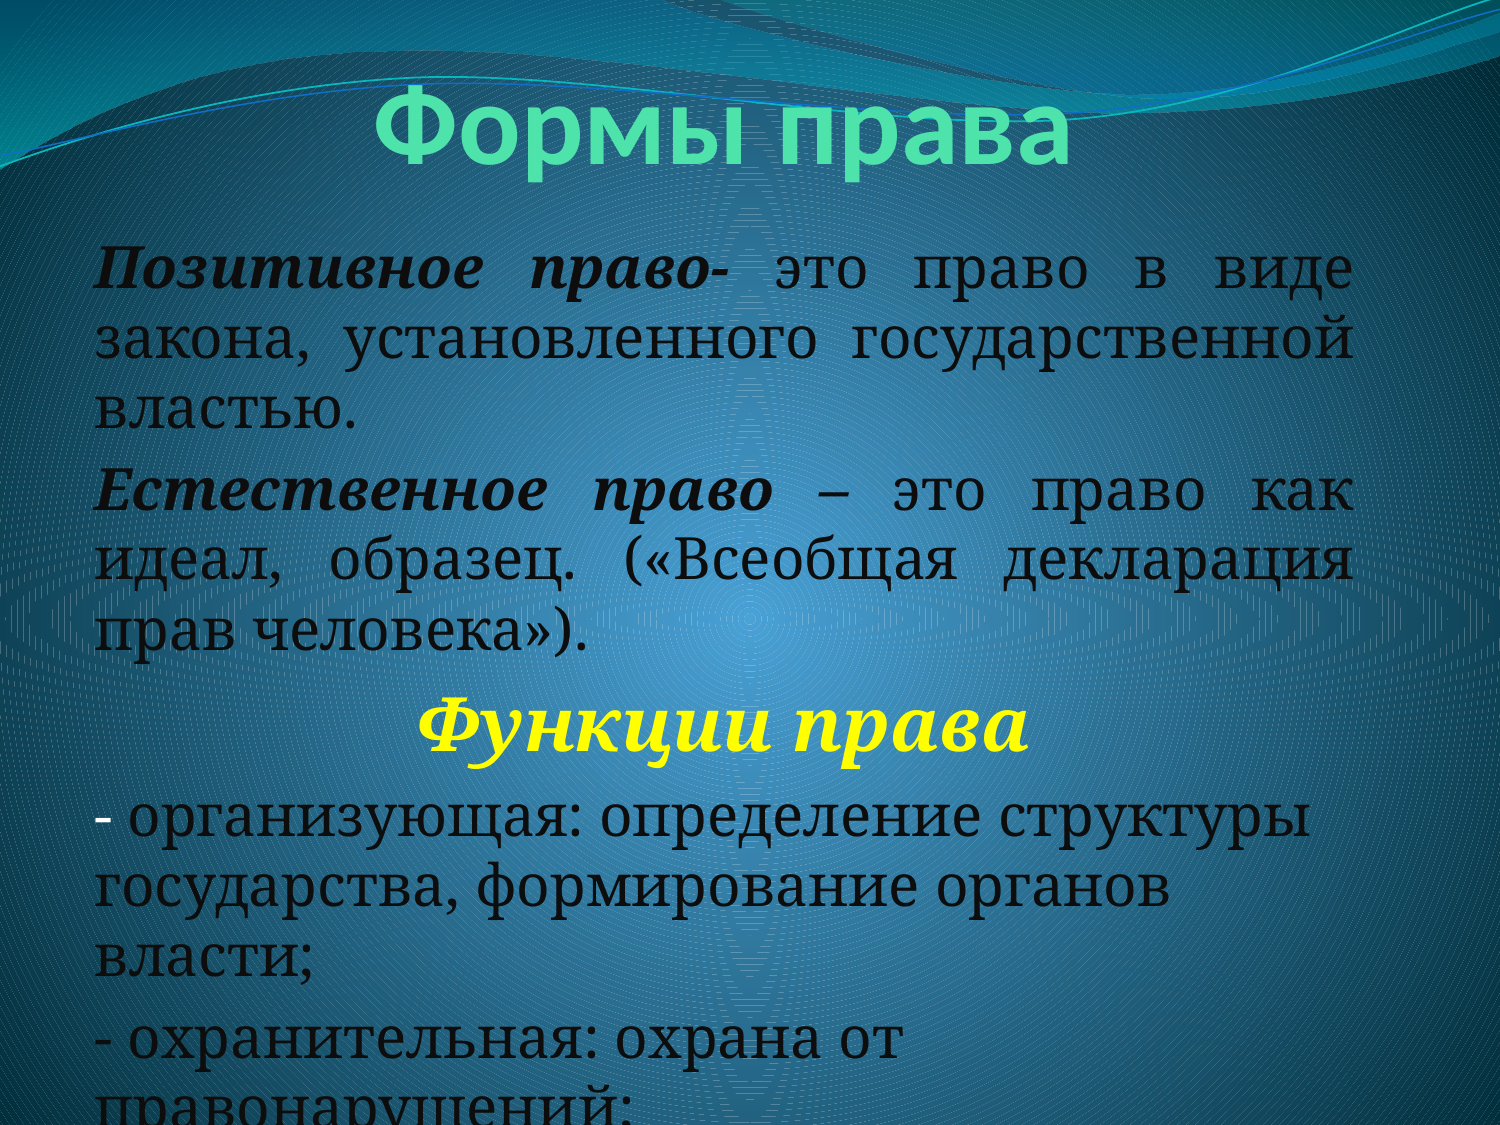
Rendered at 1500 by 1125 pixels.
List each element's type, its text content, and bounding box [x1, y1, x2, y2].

list Позитивное право- это право в виде закона, установленного государственной властью. Естественное право – это право как идеал, образец. («Всеобщая декларация прав человека»). Функции права - организующая: определение структуры государства, формирование органов власти; - охранительная: охрана от правонарушений; - воспитательная: воздействие на сознание и поведение людей. [86, 222, 1363, 1125]
title Формы права [86, 58, 1363, 188]
